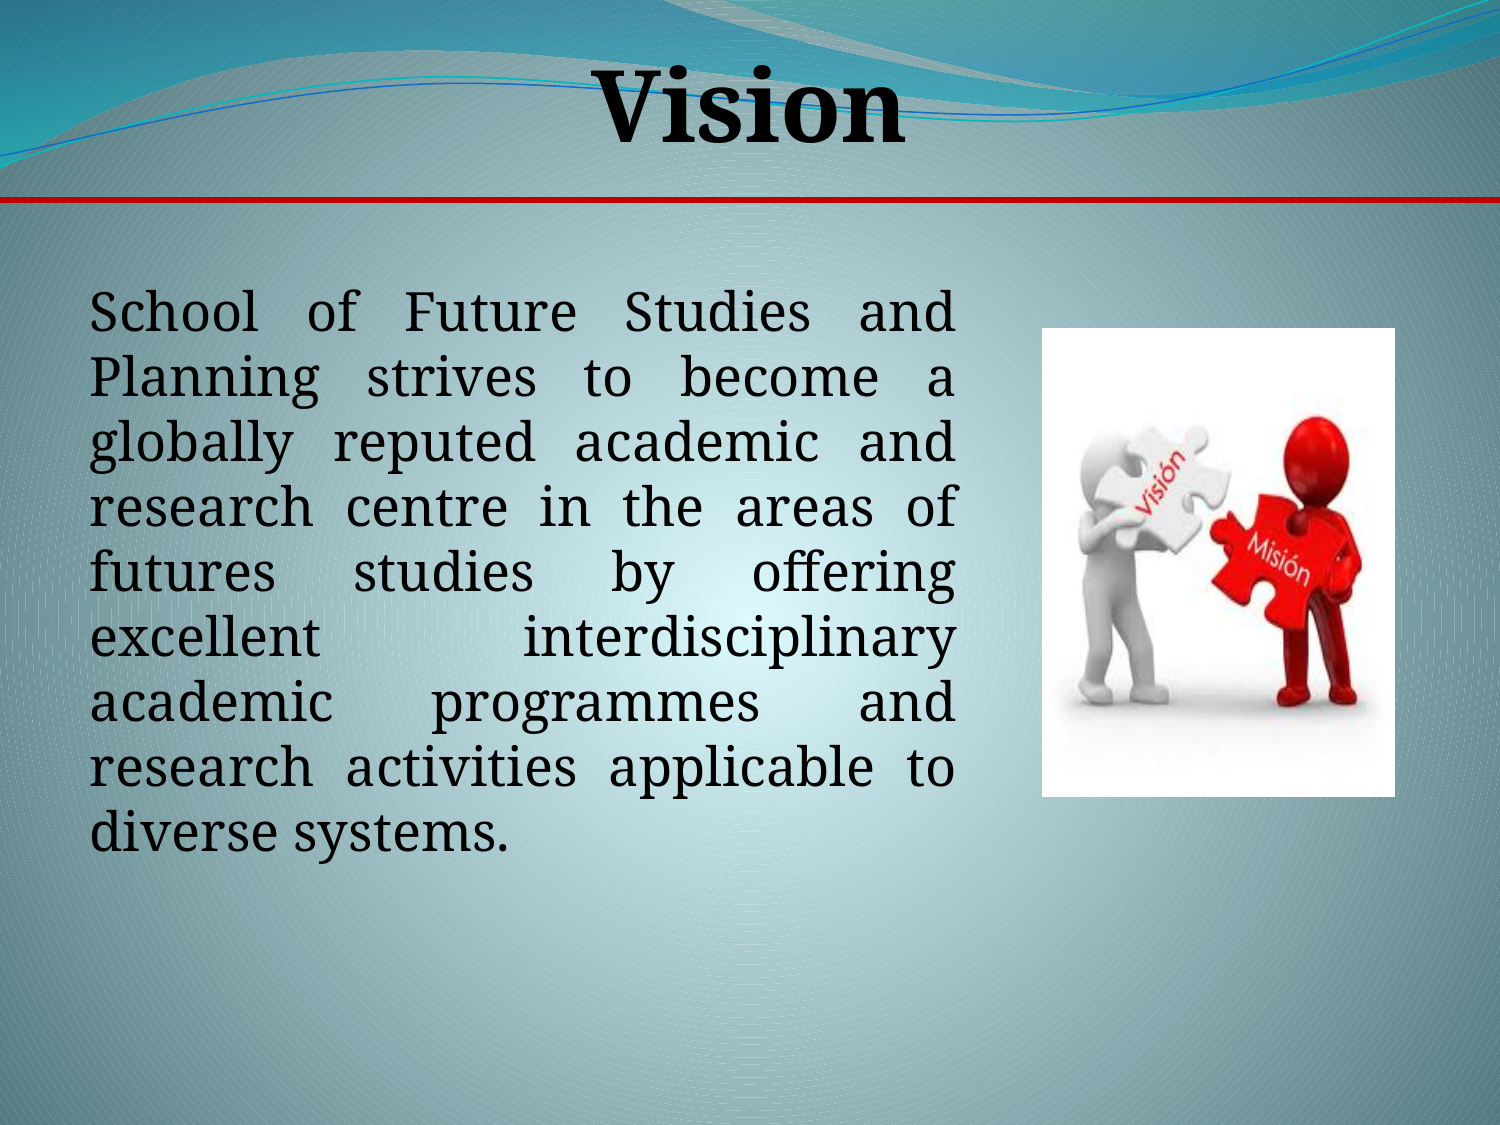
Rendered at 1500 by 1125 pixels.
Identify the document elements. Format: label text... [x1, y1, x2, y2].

list School of Future Studies and Planning strives to become a globally reputed academic and research centre in the areas of futures studies by offering excellent interdisciplinary academic programmes and research activities applicable to diverse systems. [75, 269, 973, 1090]
text_box Vision [152, 34, 1348, 170]
picture [1042, 327, 1395, 798]
